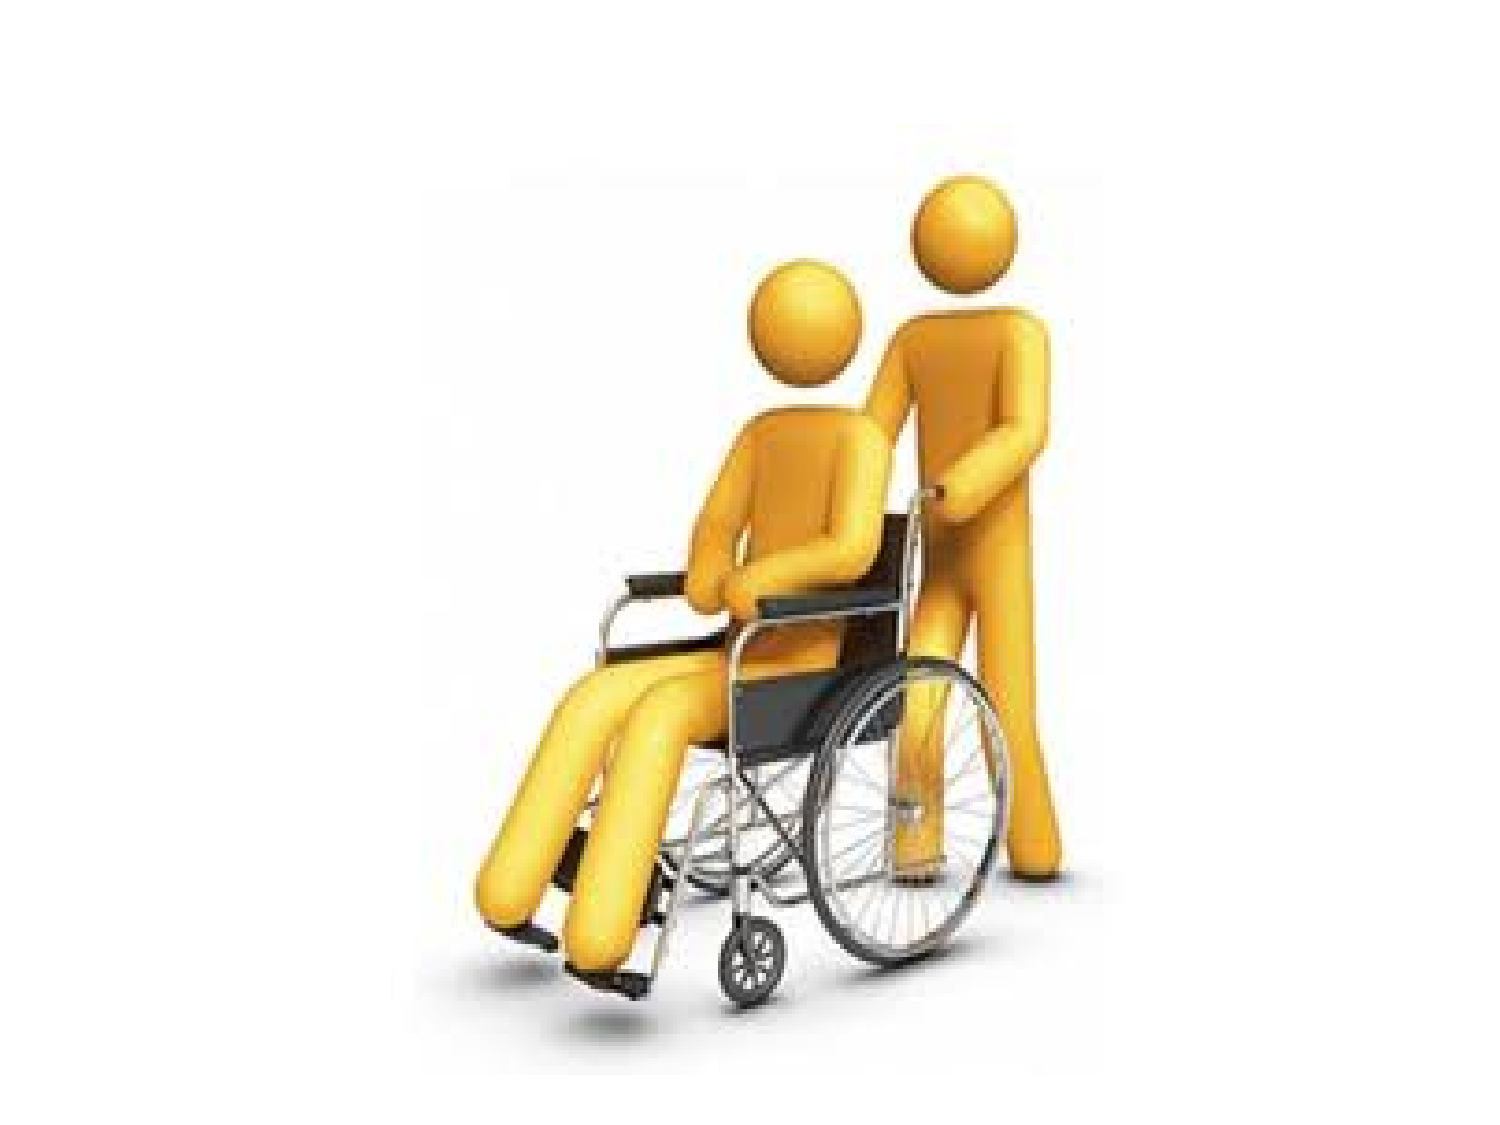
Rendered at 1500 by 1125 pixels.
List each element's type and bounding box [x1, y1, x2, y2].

list [362, 124, 1163, 1076]
